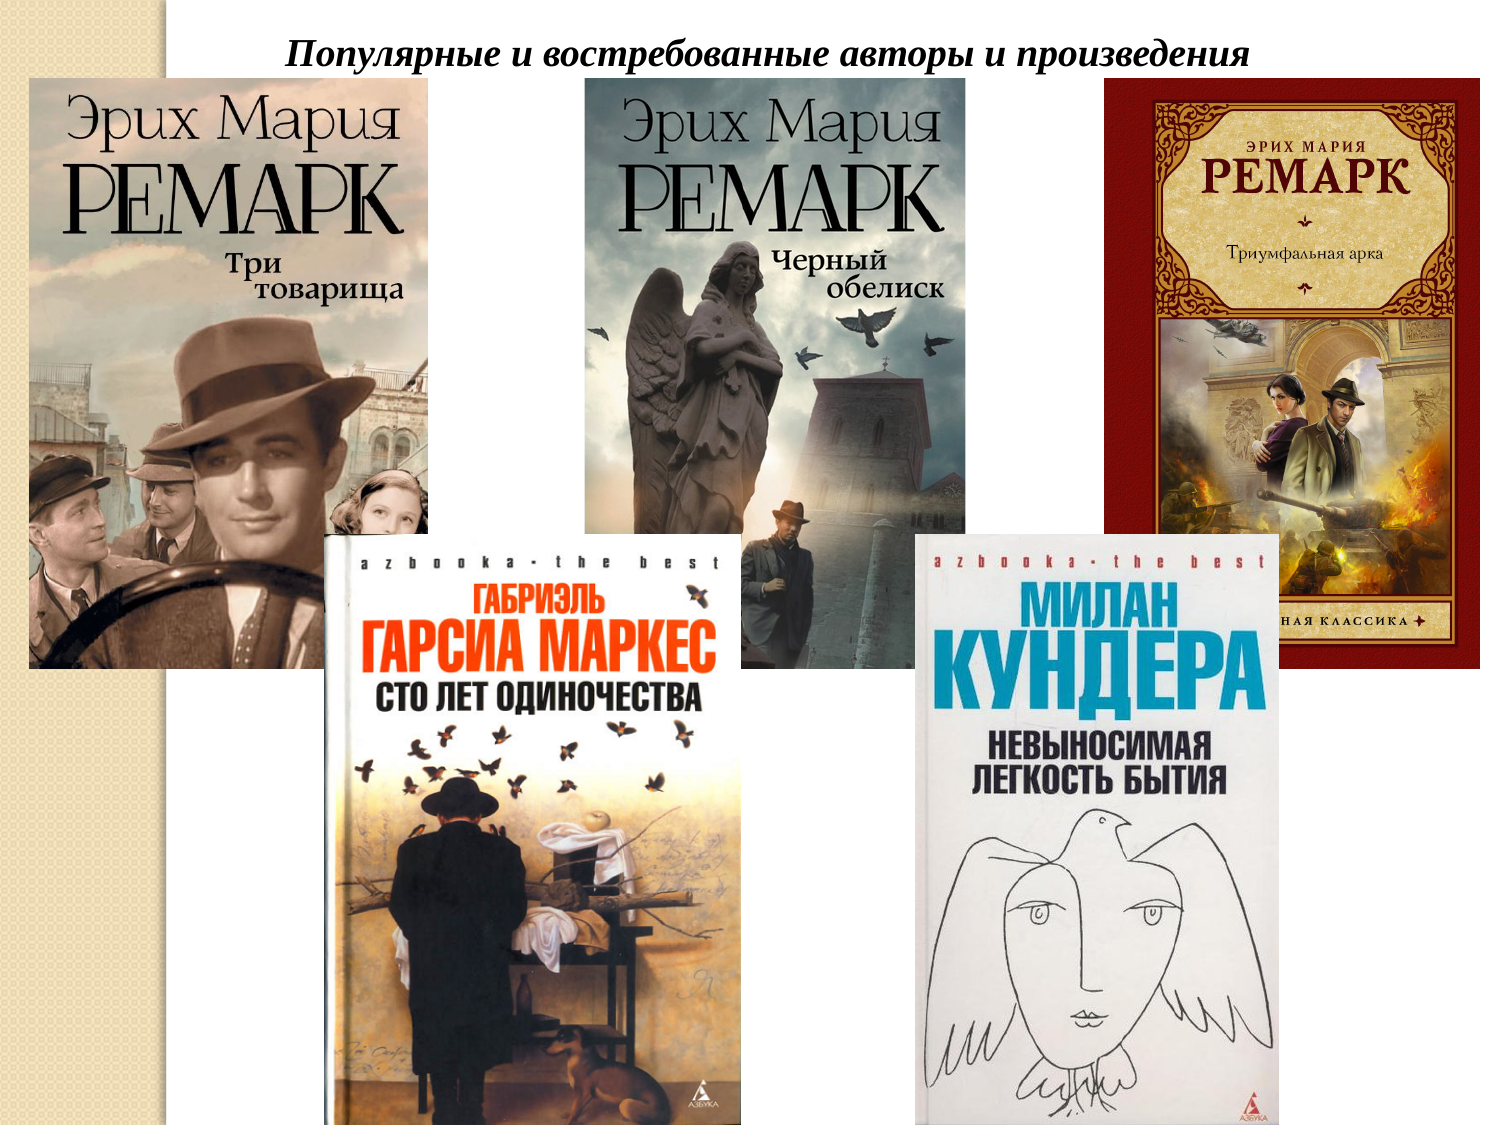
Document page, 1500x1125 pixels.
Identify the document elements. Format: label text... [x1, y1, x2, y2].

text_box Популярные и востребованные авторы и произведения [270, 19, 1267, 82]
picture [29, 77, 1481, 1125]
